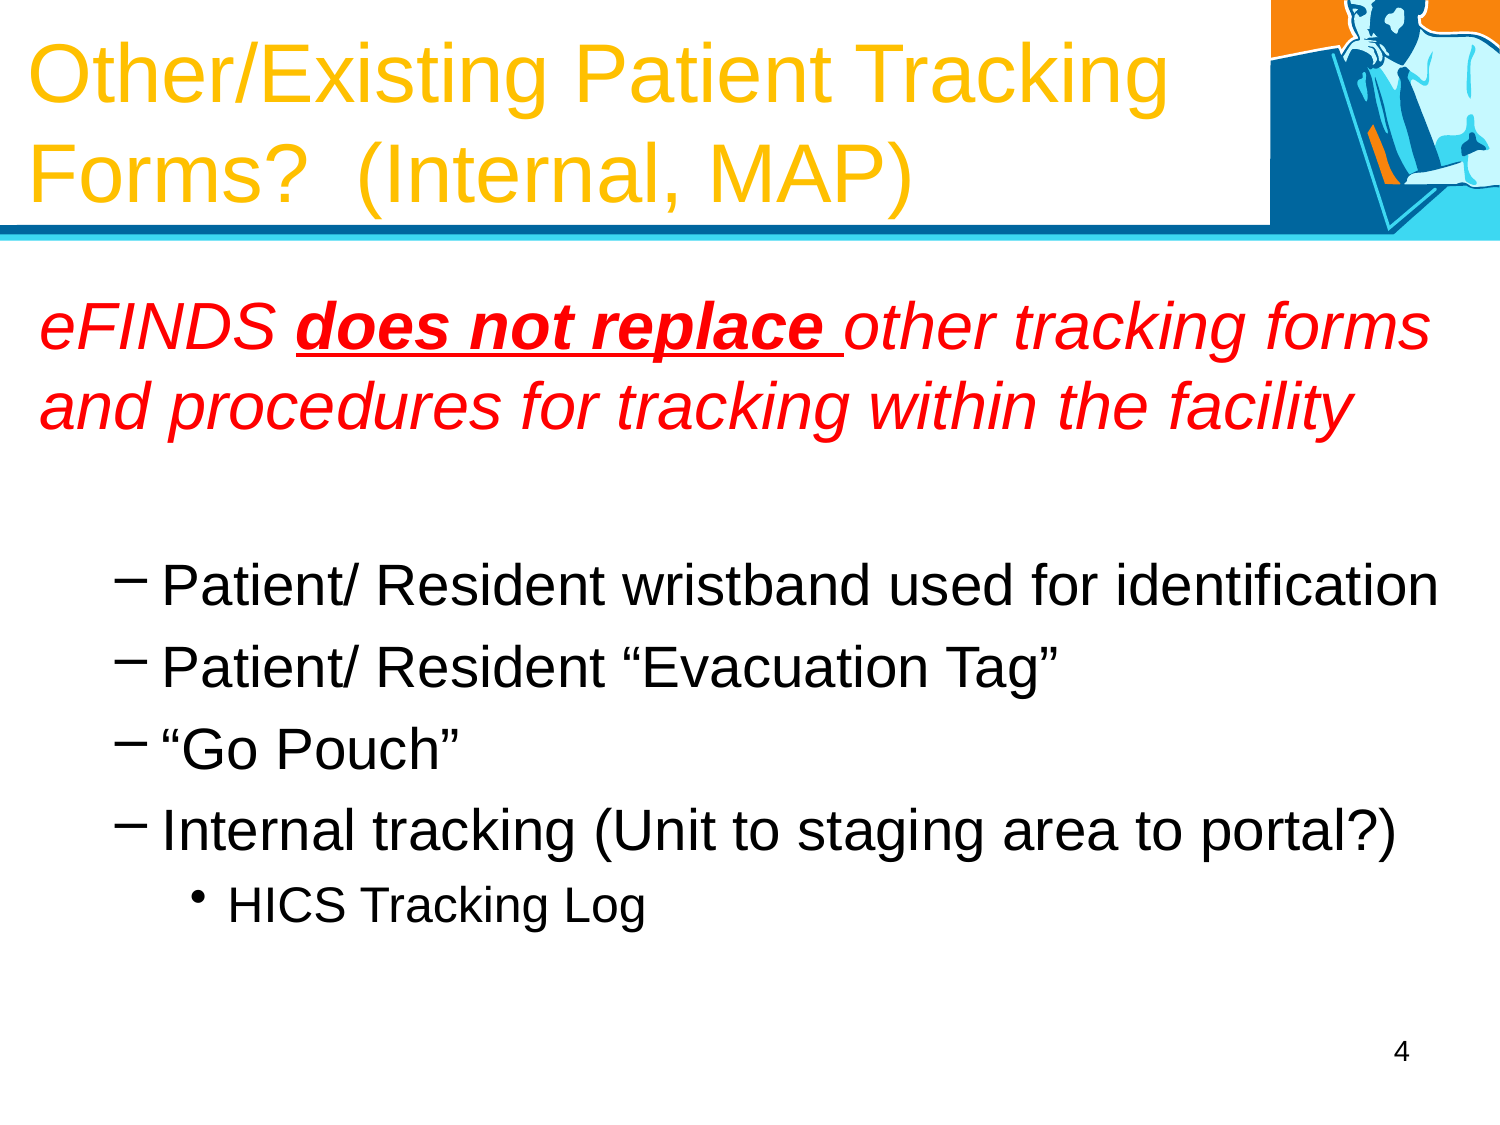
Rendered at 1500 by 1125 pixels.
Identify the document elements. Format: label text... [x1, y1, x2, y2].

title Other/Existing Patient Tracking Forms? (Internal, MAP) [12, 24, 1476, 213]
slide_number 4 [1074, 1024, 1426, 1103]
list eFINDS does not replace other tracking forms and procedures for tracking within the facility Patient/ Resident wristband used for identification Patient/ Resident “Evacuation Tag” “Go Pouch” Internal tracking (Unit to staging area to portal?) HICS Tracking Log [24, 274, 1476, 1018]
